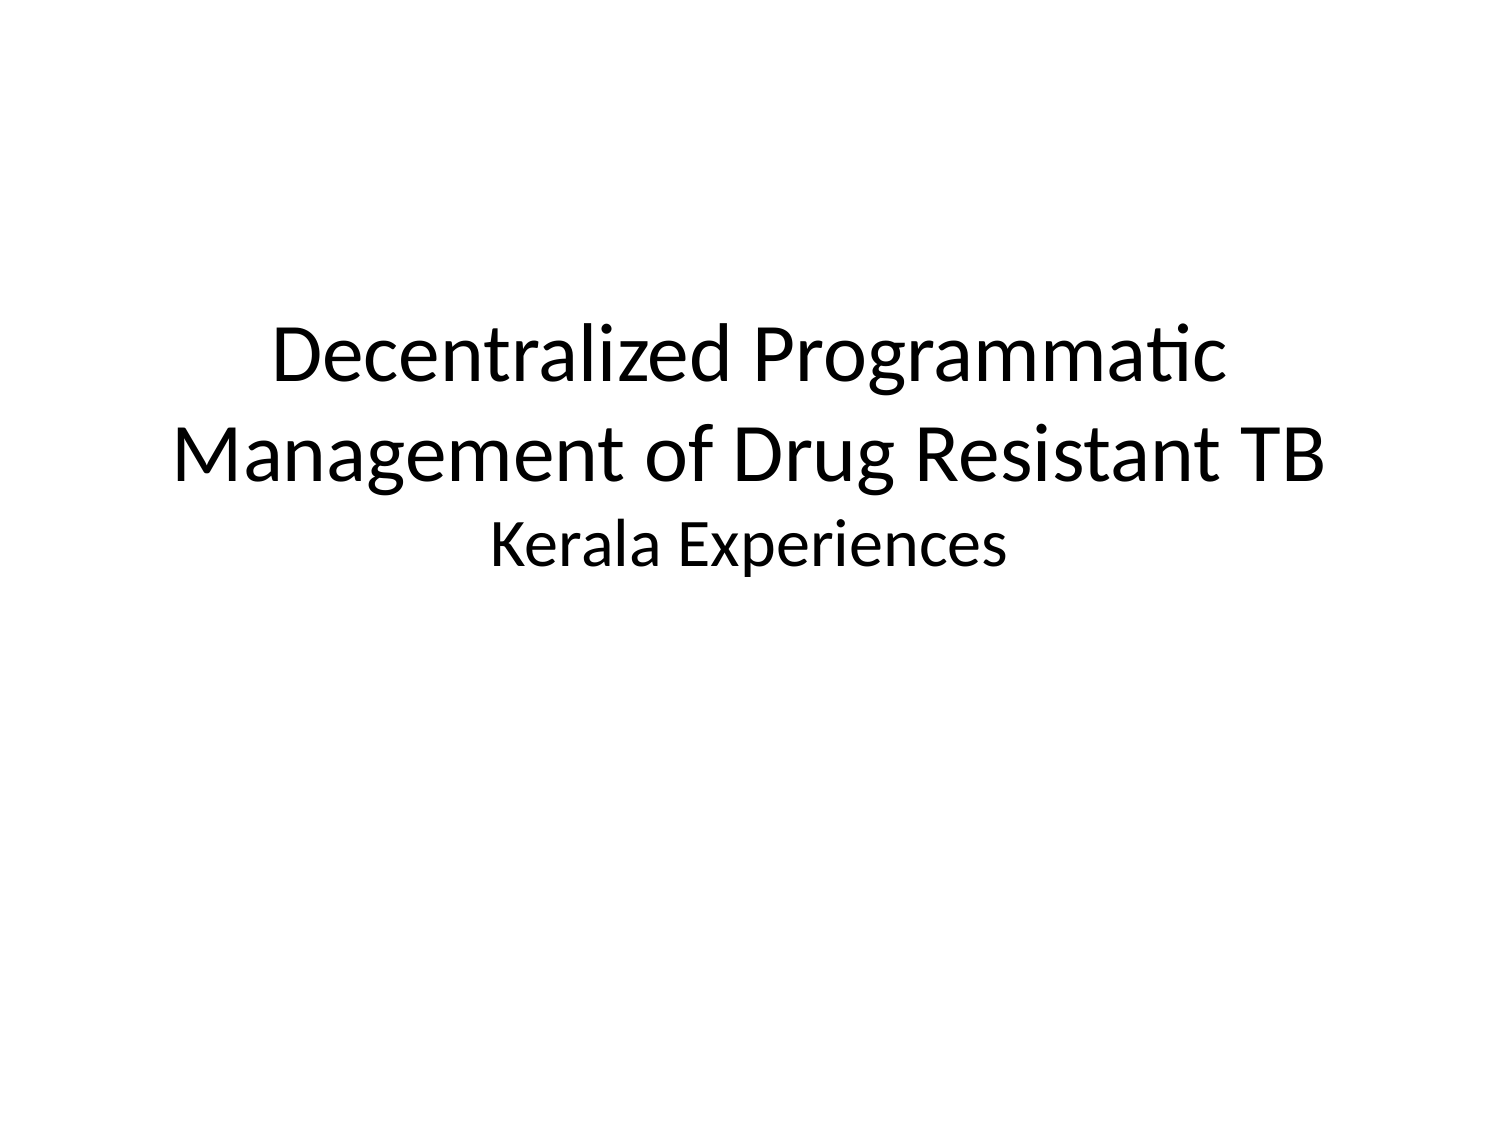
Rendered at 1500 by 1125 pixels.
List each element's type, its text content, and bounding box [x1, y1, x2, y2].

title Decentralized Programmatic Management of Drug Resistant TB Kerala Experiences [112, 287, 1388, 591]
